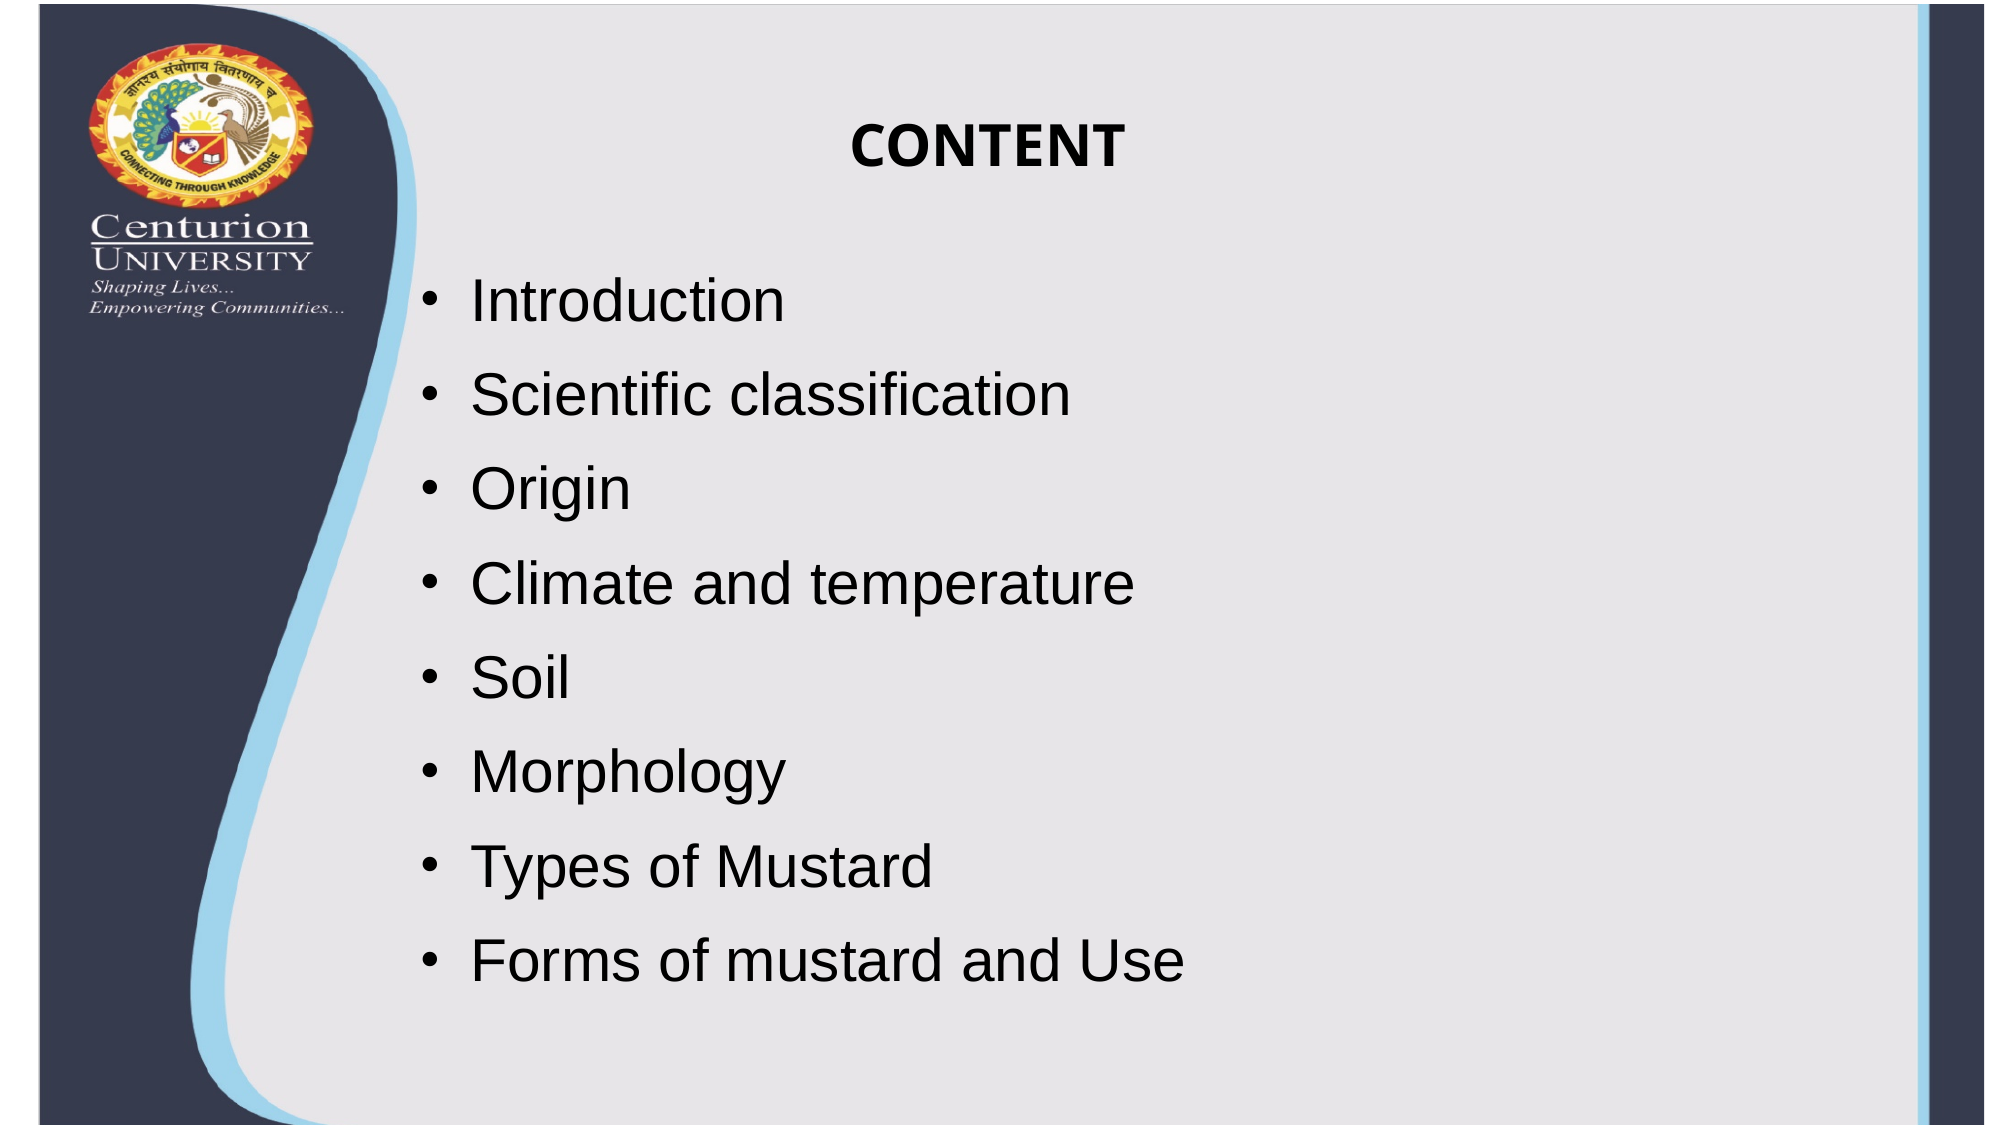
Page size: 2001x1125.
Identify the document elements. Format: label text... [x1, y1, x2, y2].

title CONTENT [99, 44, 1899, 232]
list Introduction Scientific classification Origin Climate and temperature Soil Morphology Types of Mustard Forms of mustard and Use [419, 263, 1899, 915]
picture [38, 4, 1985, 1125]
